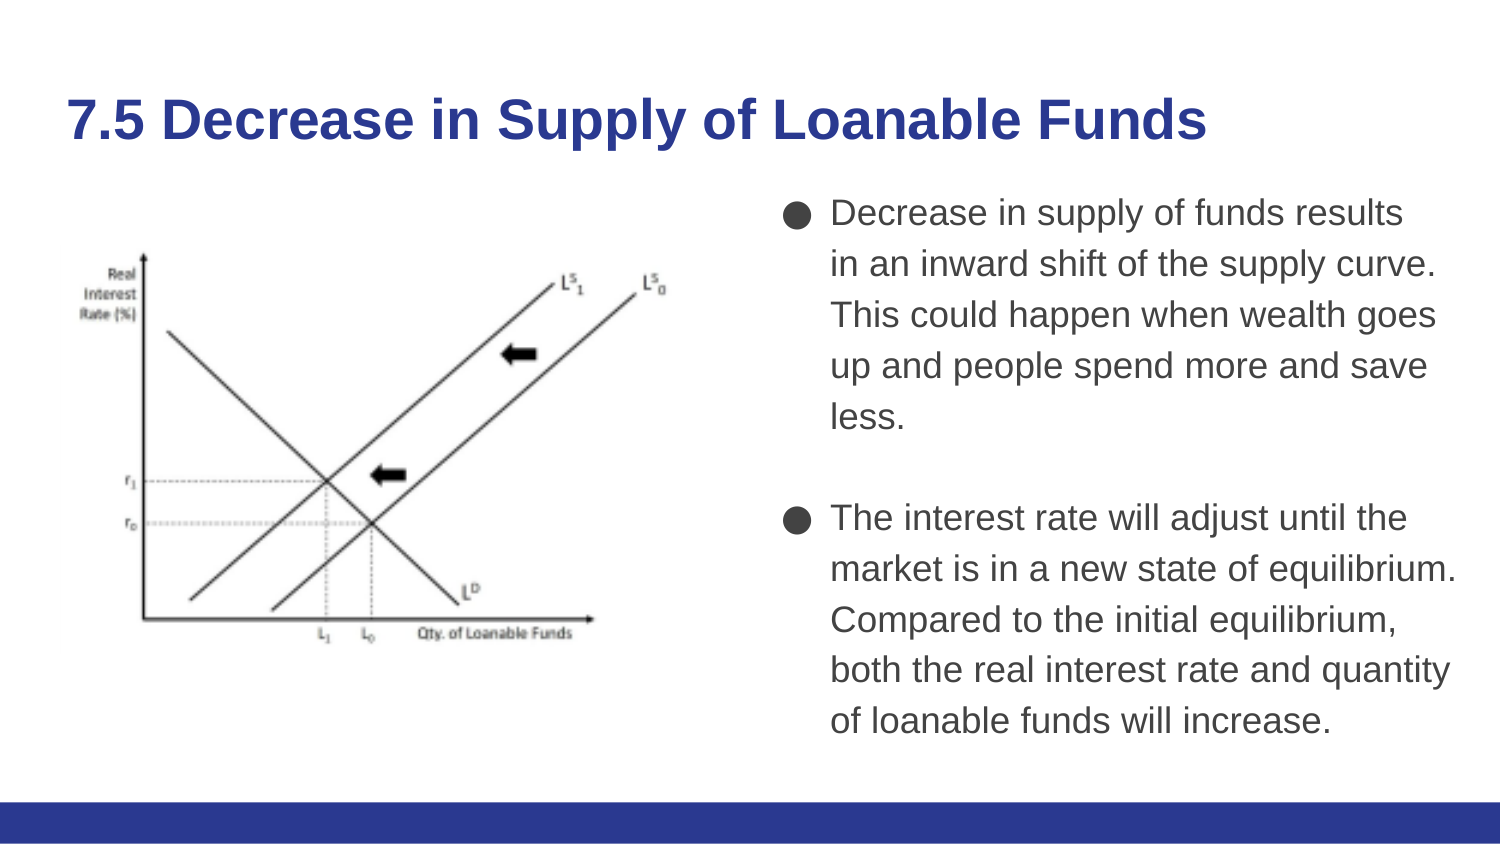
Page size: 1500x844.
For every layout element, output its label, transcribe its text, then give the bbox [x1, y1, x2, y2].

title 7.5 Decrease in Supply of Loanable Funds [51, 67, 1449, 167]
picture [58, 245, 780, 654]
list Decrease in supply of funds results in an inward shift of the supply curve. This could happen when wealth goes up and people spend more and save less. The interest rate will adjust until the market is in a new state of equilibrium. Compared to the initial equilibrium, both the real interest rate and quantity of loanable funds will increase. [750, 166, 1491, 794]
